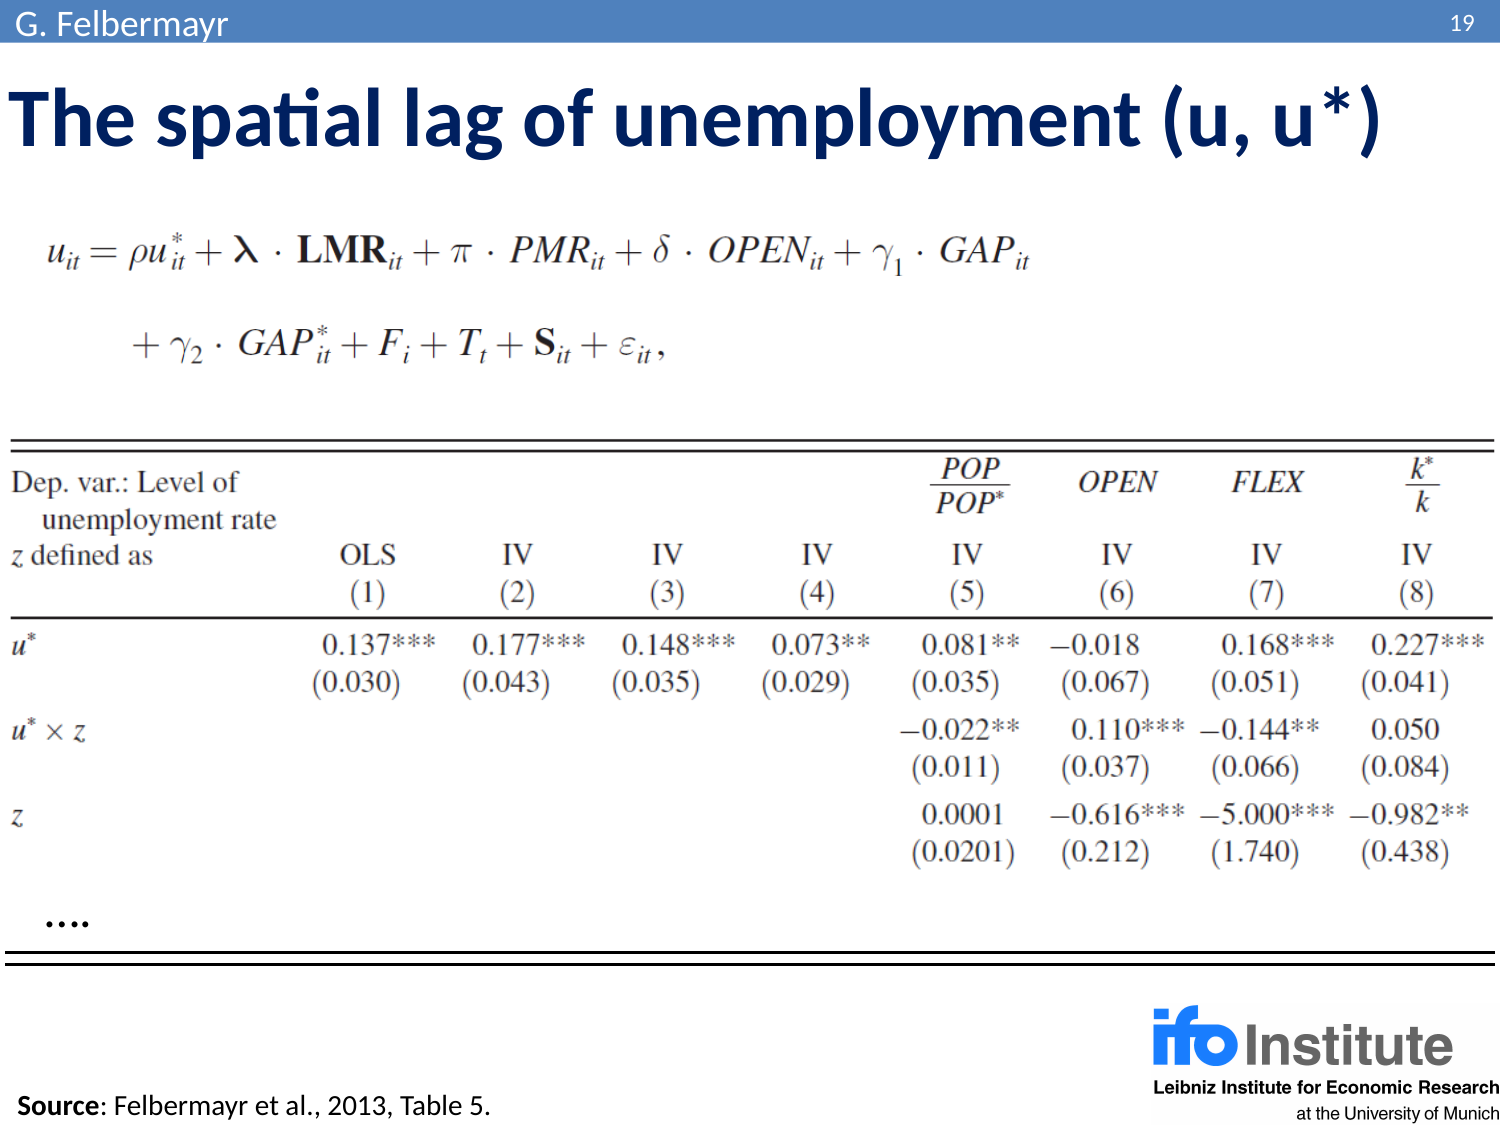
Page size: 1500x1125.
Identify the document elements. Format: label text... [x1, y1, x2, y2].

picture [0, 428, 1500, 882]
text_box …. [29, 890, 107, 945]
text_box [0, 0, 1500, 52]
picture [1151, 1003, 1500, 1125]
text_box Source: Felbermayr et al., 2013, Table 5. [2, 1078, 507, 1125]
picture [31, 219, 1061, 378]
text_box The spatial lag of unemployment (u, u*) [0, 58, 1500, 197]
